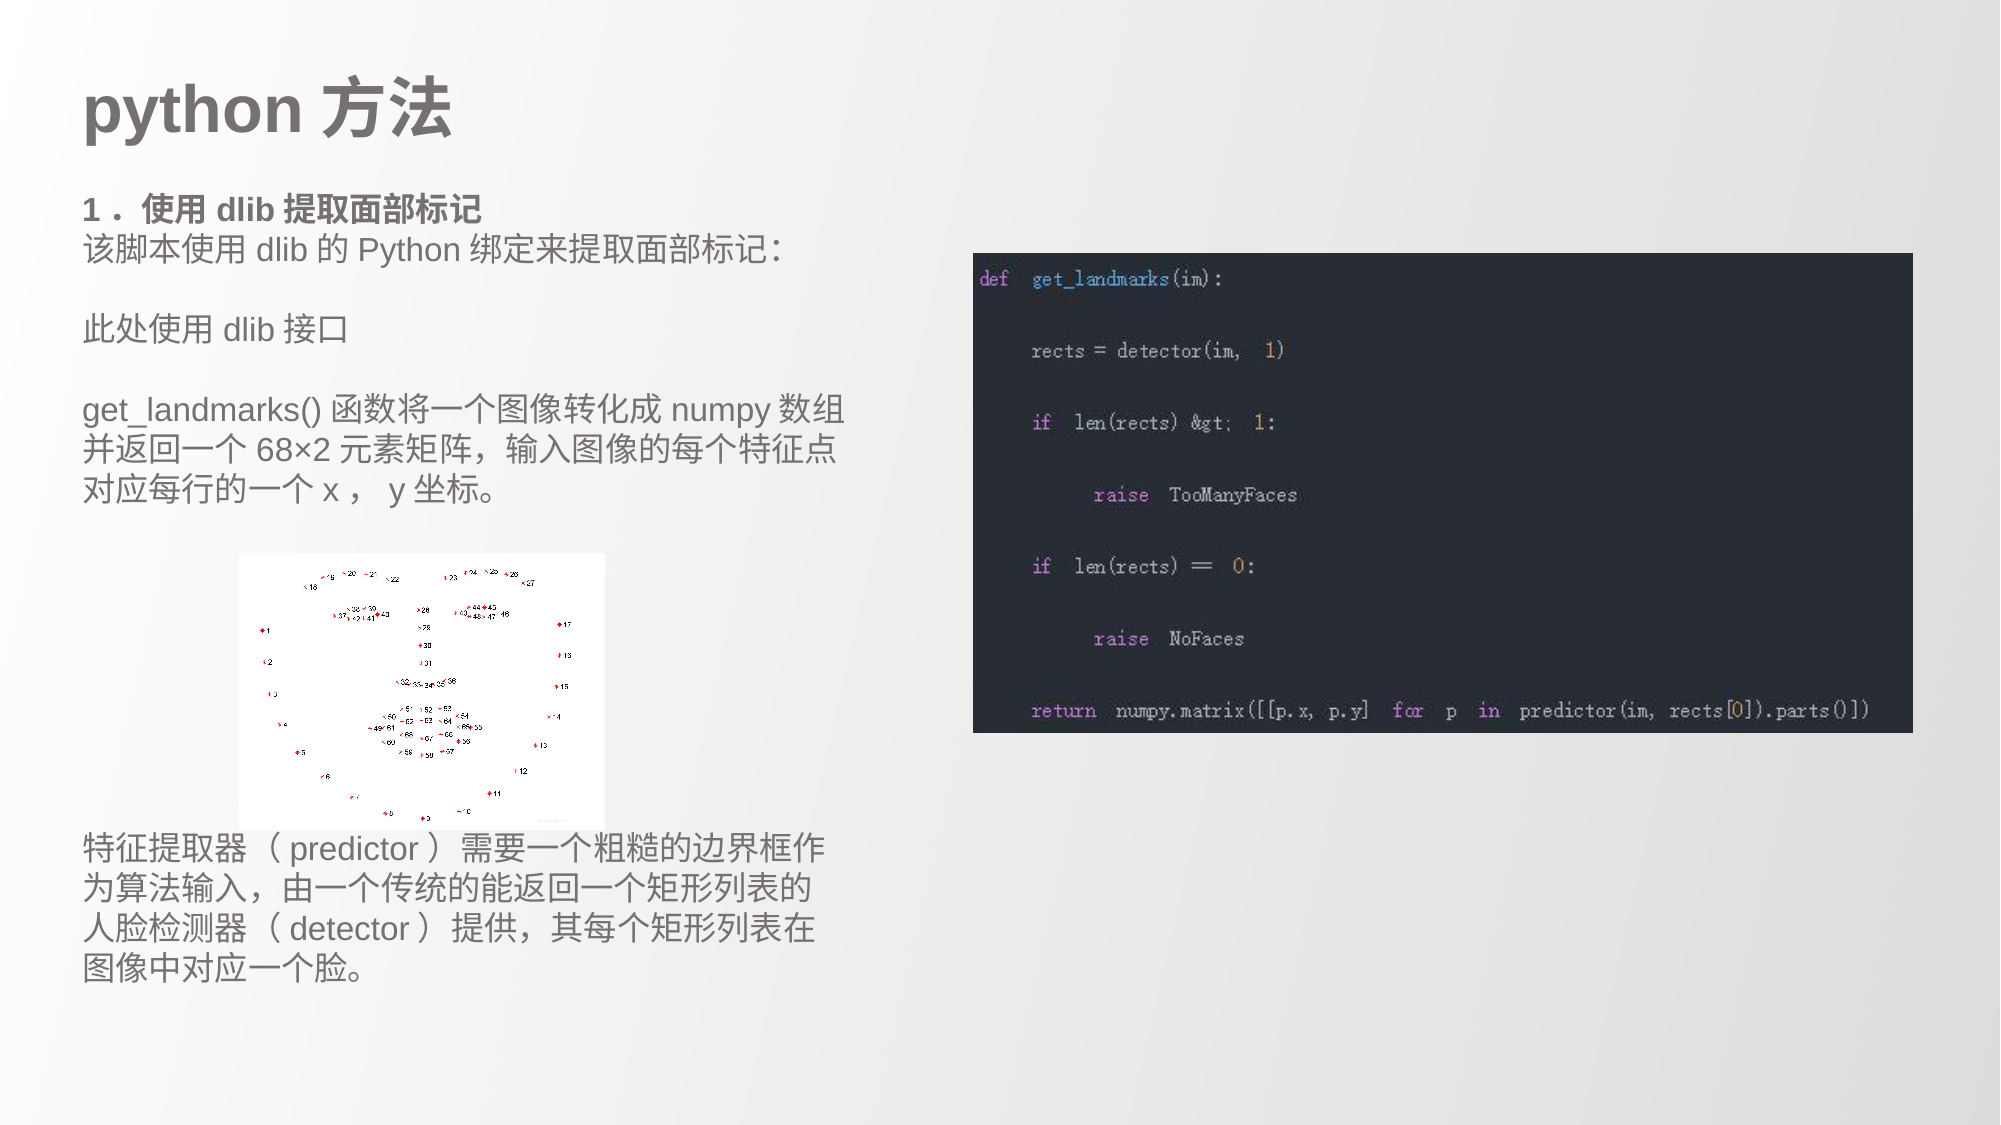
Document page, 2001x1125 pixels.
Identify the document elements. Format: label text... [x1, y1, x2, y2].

text_box 1．使用dlib提取面部标记 该脚本使用dlib的Python绑定来提取面部标记： 此处使用dlib接口 get_landmarks()函数将一个图像转化成numpy数组 并返回一个68×2元素矩阵，输入图像的每个特征点 对应每行的一个x，y坐标。 特征提取器（predictor）需要一个粗糙的边界框作 为算法输入，由一个传统的能返回一个矩形列表的 人脸检测器（detector）提供，其每个矩形列表在 图像中对应一个脸。 [67, 181, 873, 1114]
text_box python方法 [67, 58, 683, 154]
picture [973, 253, 1913, 734]
picture [239, 553, 605, 830]
